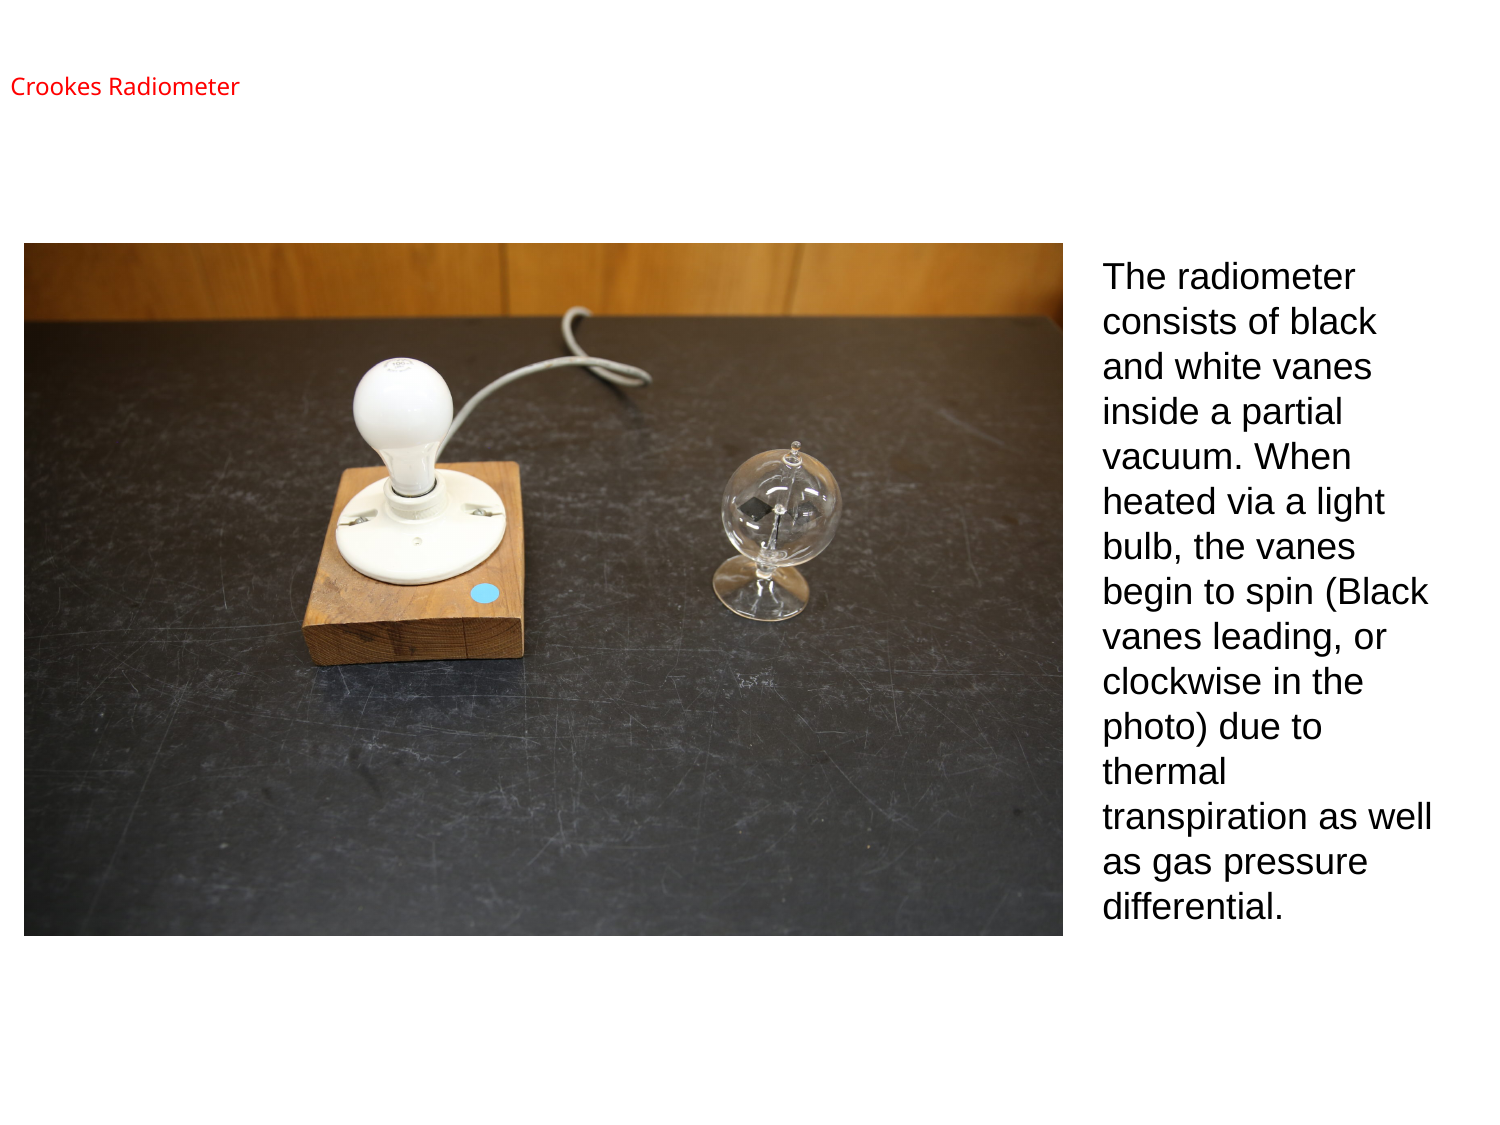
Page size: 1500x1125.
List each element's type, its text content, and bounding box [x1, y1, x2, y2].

text_box The radiometer consists of black and white vanes inside a partial vacuum. When heated via a light bulb, the vanes begin to spin (Black vanes leading, or clockwise in the photo) due to thermal transpiration as well as gas pressure differential. [1087, 244, 1450, 980]
picture [24, 243, 1063, 936]
title Crookes Radiometer [0, 66, 1290, 132]
